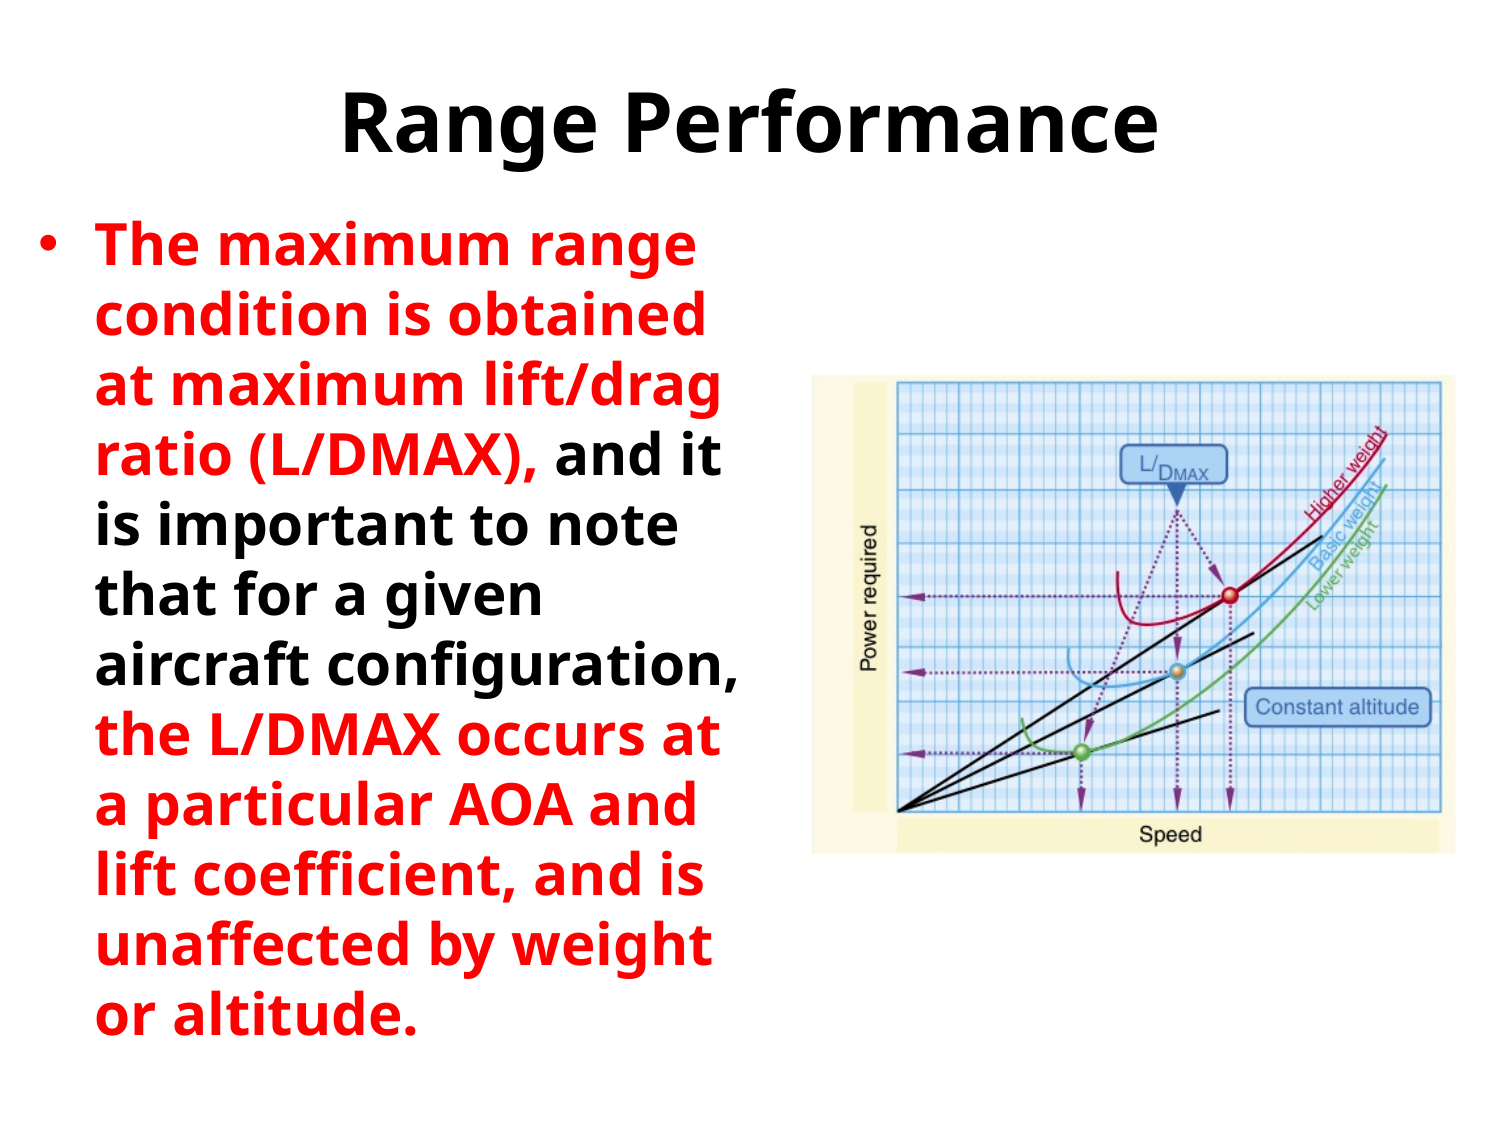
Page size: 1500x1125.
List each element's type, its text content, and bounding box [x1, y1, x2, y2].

text_box The maximum range condition is obtained at maximum lift/drag ratio (L/DMAX), and it is important to note that for a given aircraft configuration, the L/DMAX occurs at a particular AOA and lift coefficient, and is unaffected by weight or altitude. [23, 199, 788, 1055]
picture [811, 374, 1458, 855]
title Range Performance [75, 24, 1425, 213]
